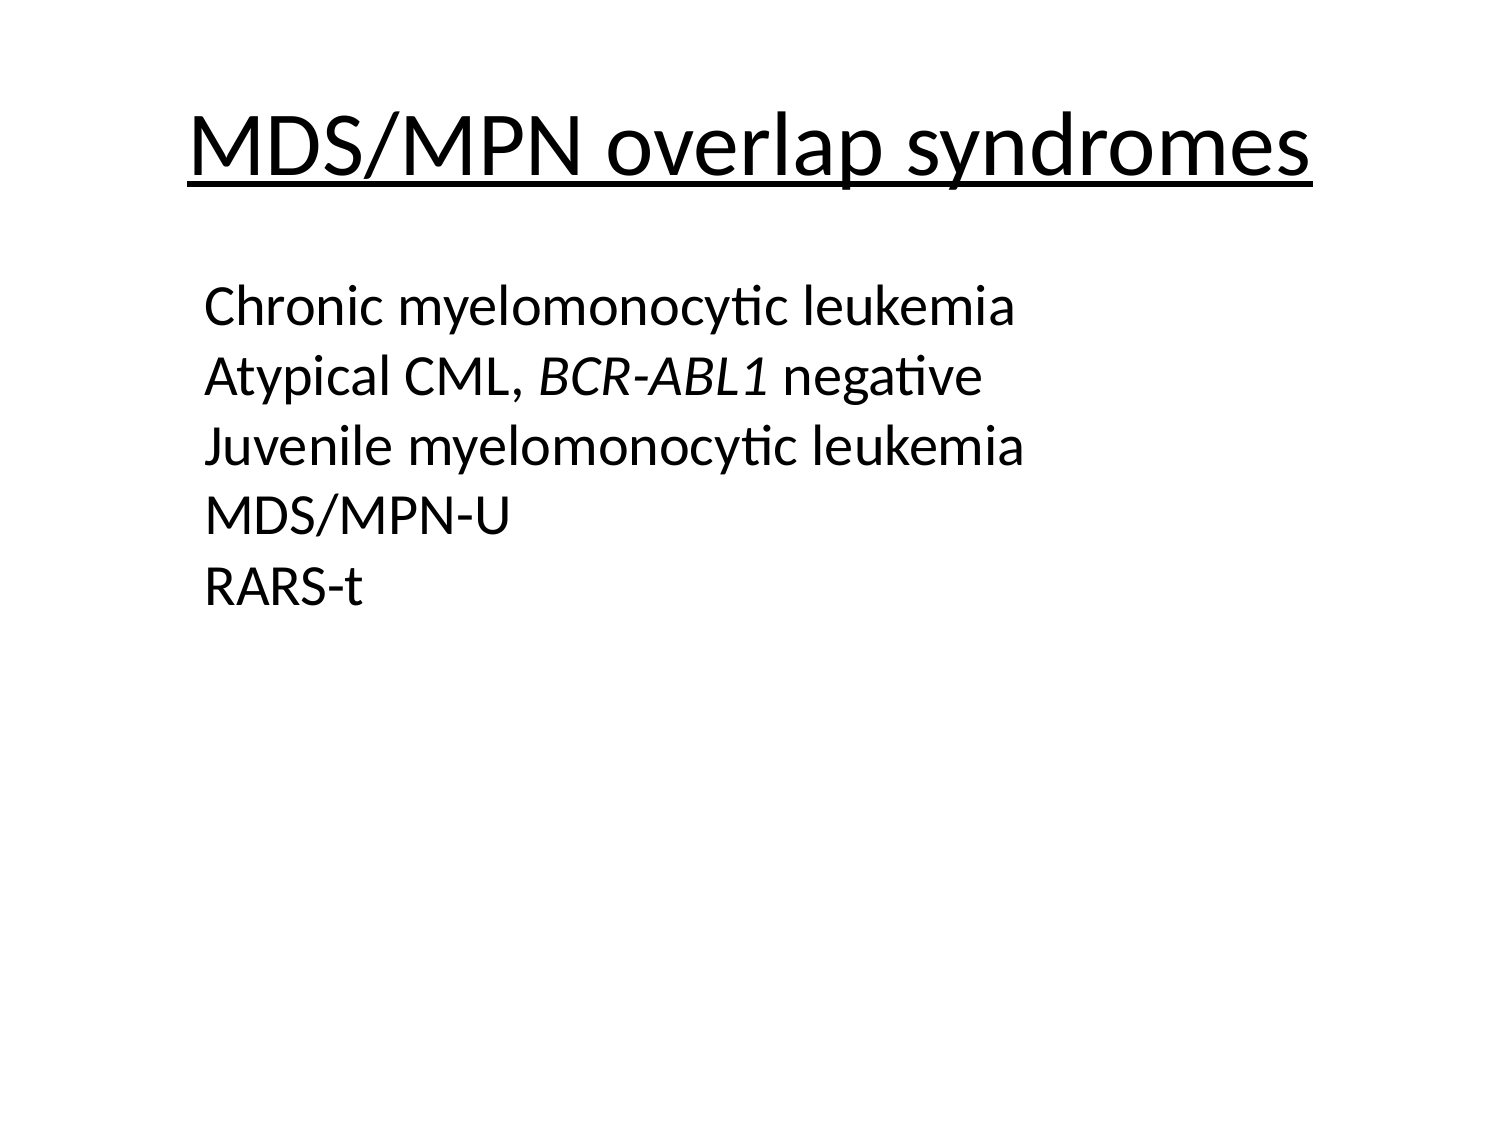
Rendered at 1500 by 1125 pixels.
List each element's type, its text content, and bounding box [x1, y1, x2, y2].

title MDS/MPN overlap syndromes [75, 45, 1425, 233]
text_box Chronic myelomonocytic leukemia Atypical CML, BCR-ABL1 negative Juvenile myelomonocytic leukemia MDS/MPN-U RARS-t [189, 259, 1042, 625]
